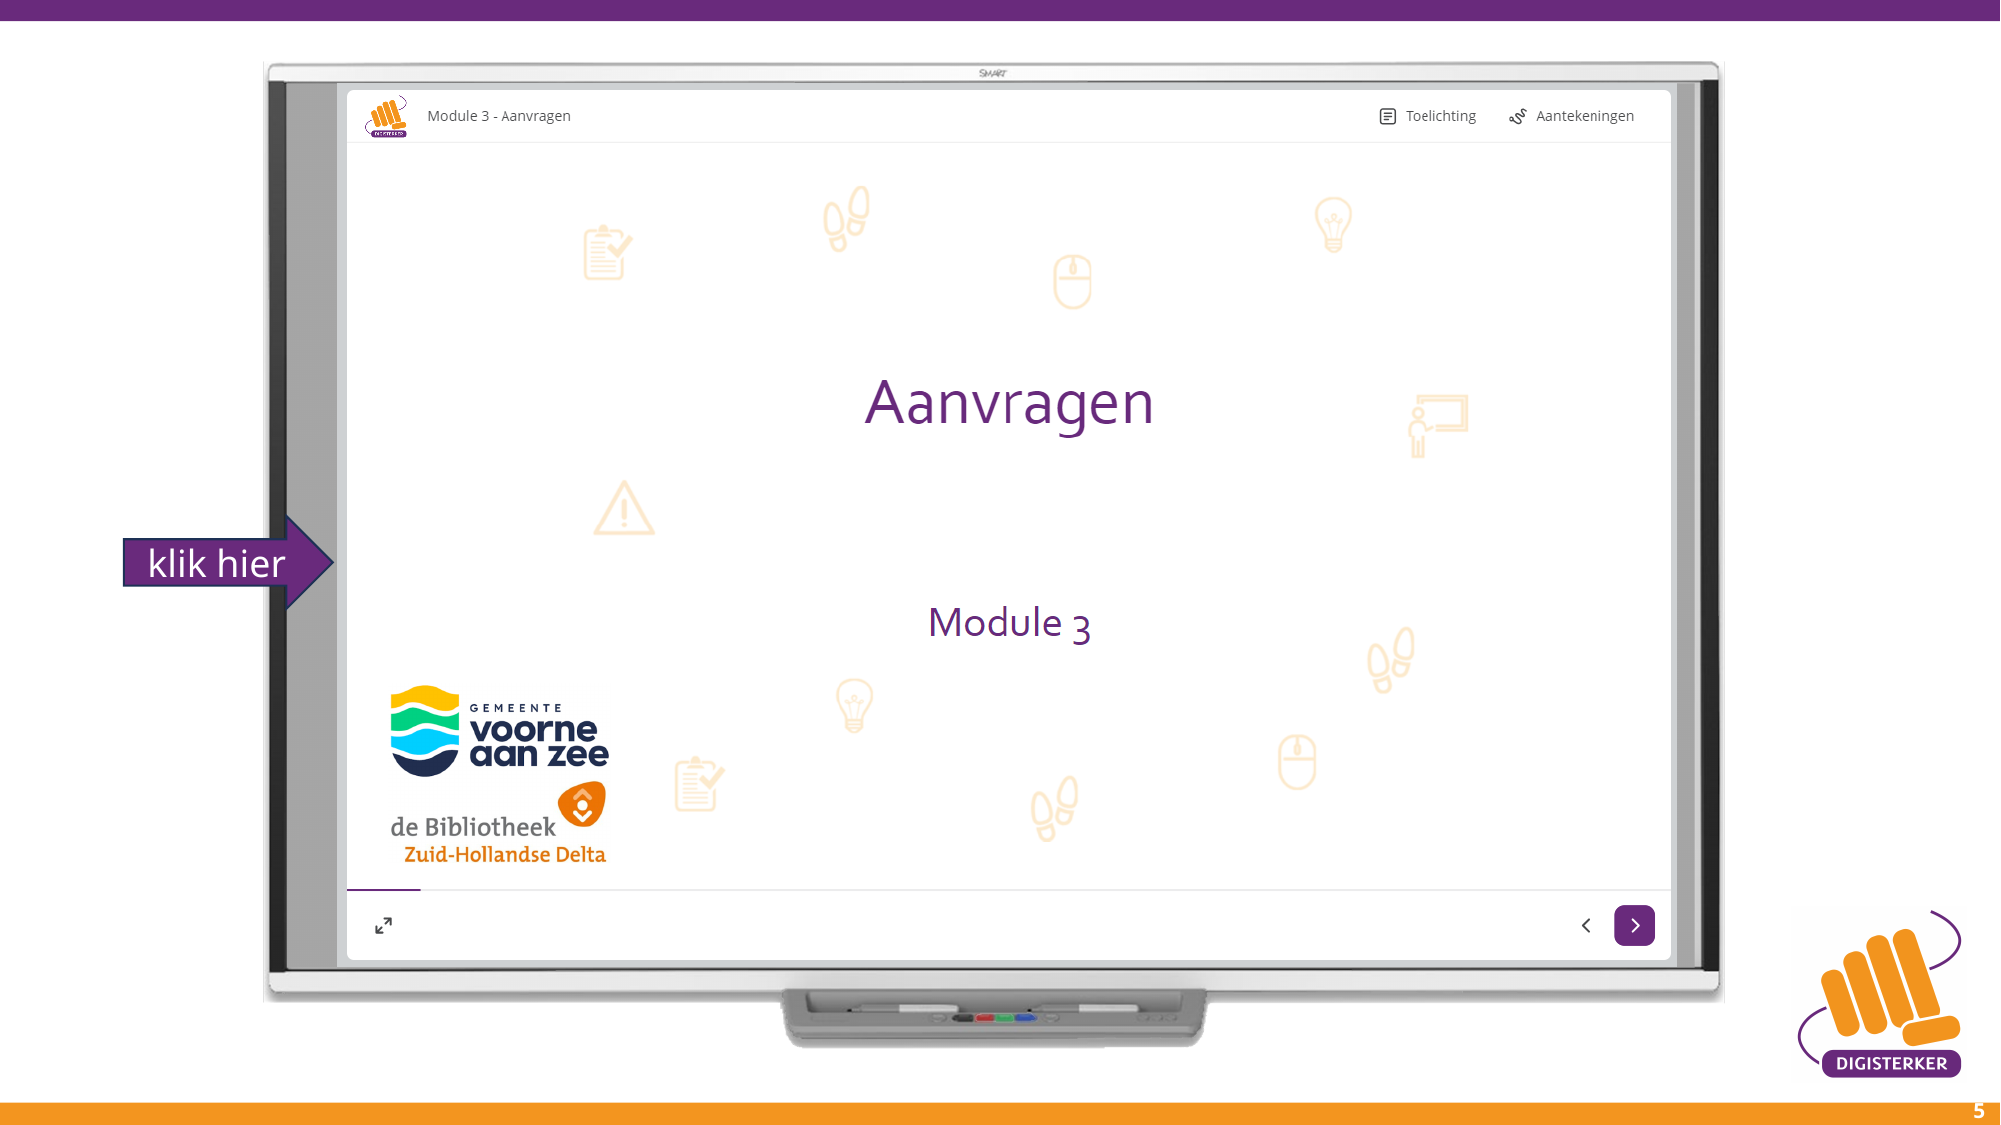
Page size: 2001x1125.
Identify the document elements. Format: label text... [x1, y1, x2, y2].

picture [1791, 906, 1967, 1082]
picture [251, 59, 1749, 1066]
text_box klik hier [122, 538, 251, 587]
slide_number 5 [1704, 1082, 2000, 1125]
